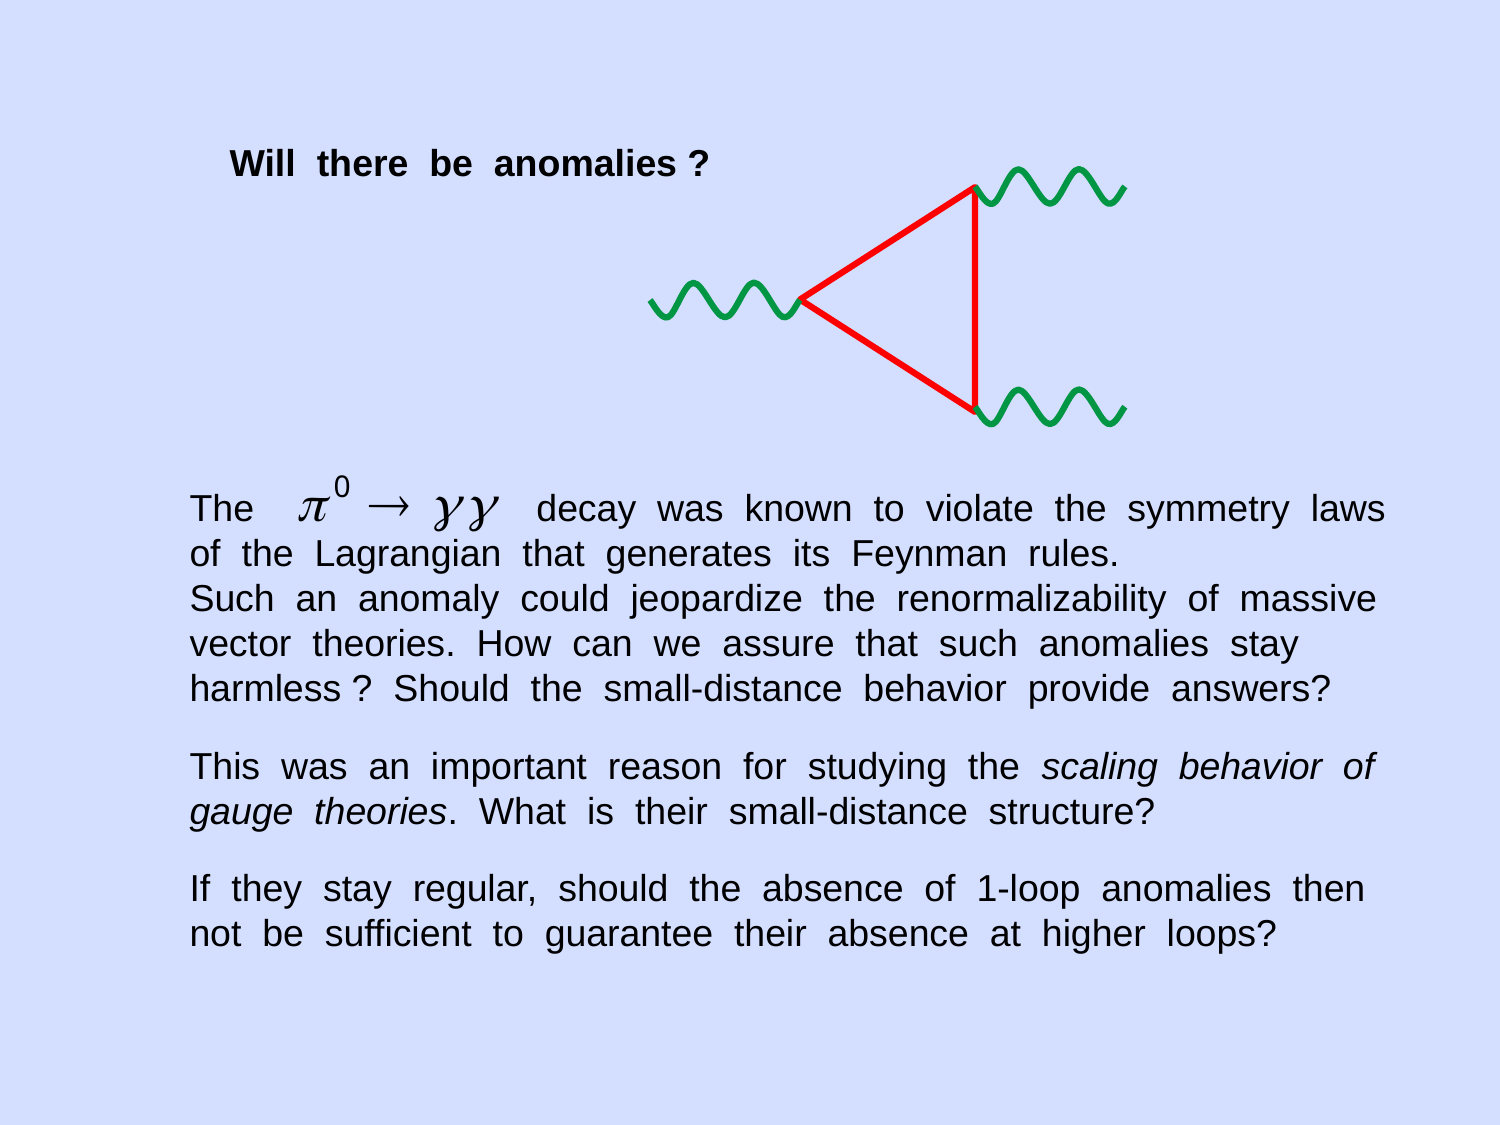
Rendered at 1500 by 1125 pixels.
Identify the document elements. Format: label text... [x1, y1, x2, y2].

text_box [649, 168, 1126, 427]
text_box This was an important reason for studying the scaling behavior of gauge theories. What is their small-distance structure? [174, 734, 1438, 840]
text_box If they stay regular, should the absence of 1-loop anomalies then not be sufficient to guarantee their absence at higher loops? [174, 856, 1438, 962]
text_box Will there be anomalies ? [214, 131, 726, 192]
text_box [174, 460, 1438, 720]
